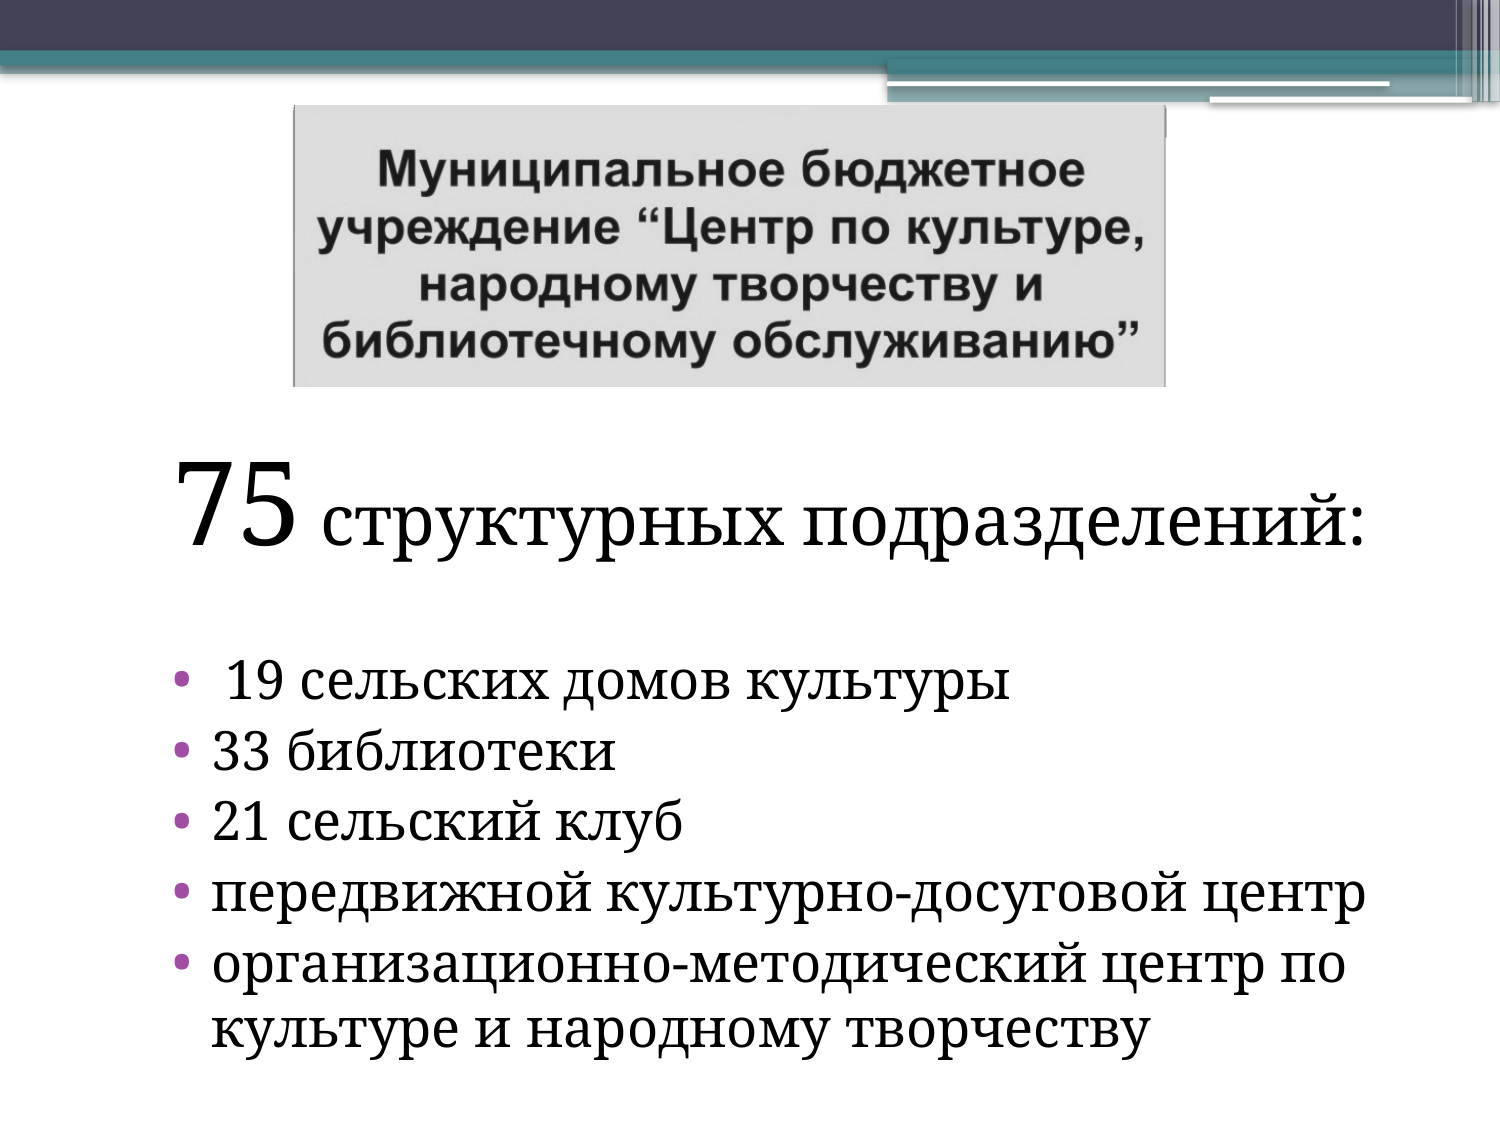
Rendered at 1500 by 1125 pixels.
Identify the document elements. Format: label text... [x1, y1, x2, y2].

picture [269, 105, 1182, 387]
list 75 структурных подразделений: 19 сельских домов культуры 33 библиотеки 21 сельский клуб передвижной культурно-досуговой центр организационно-методический центр по культуре и народному творчеству [140, 421, 1454, 1079]
